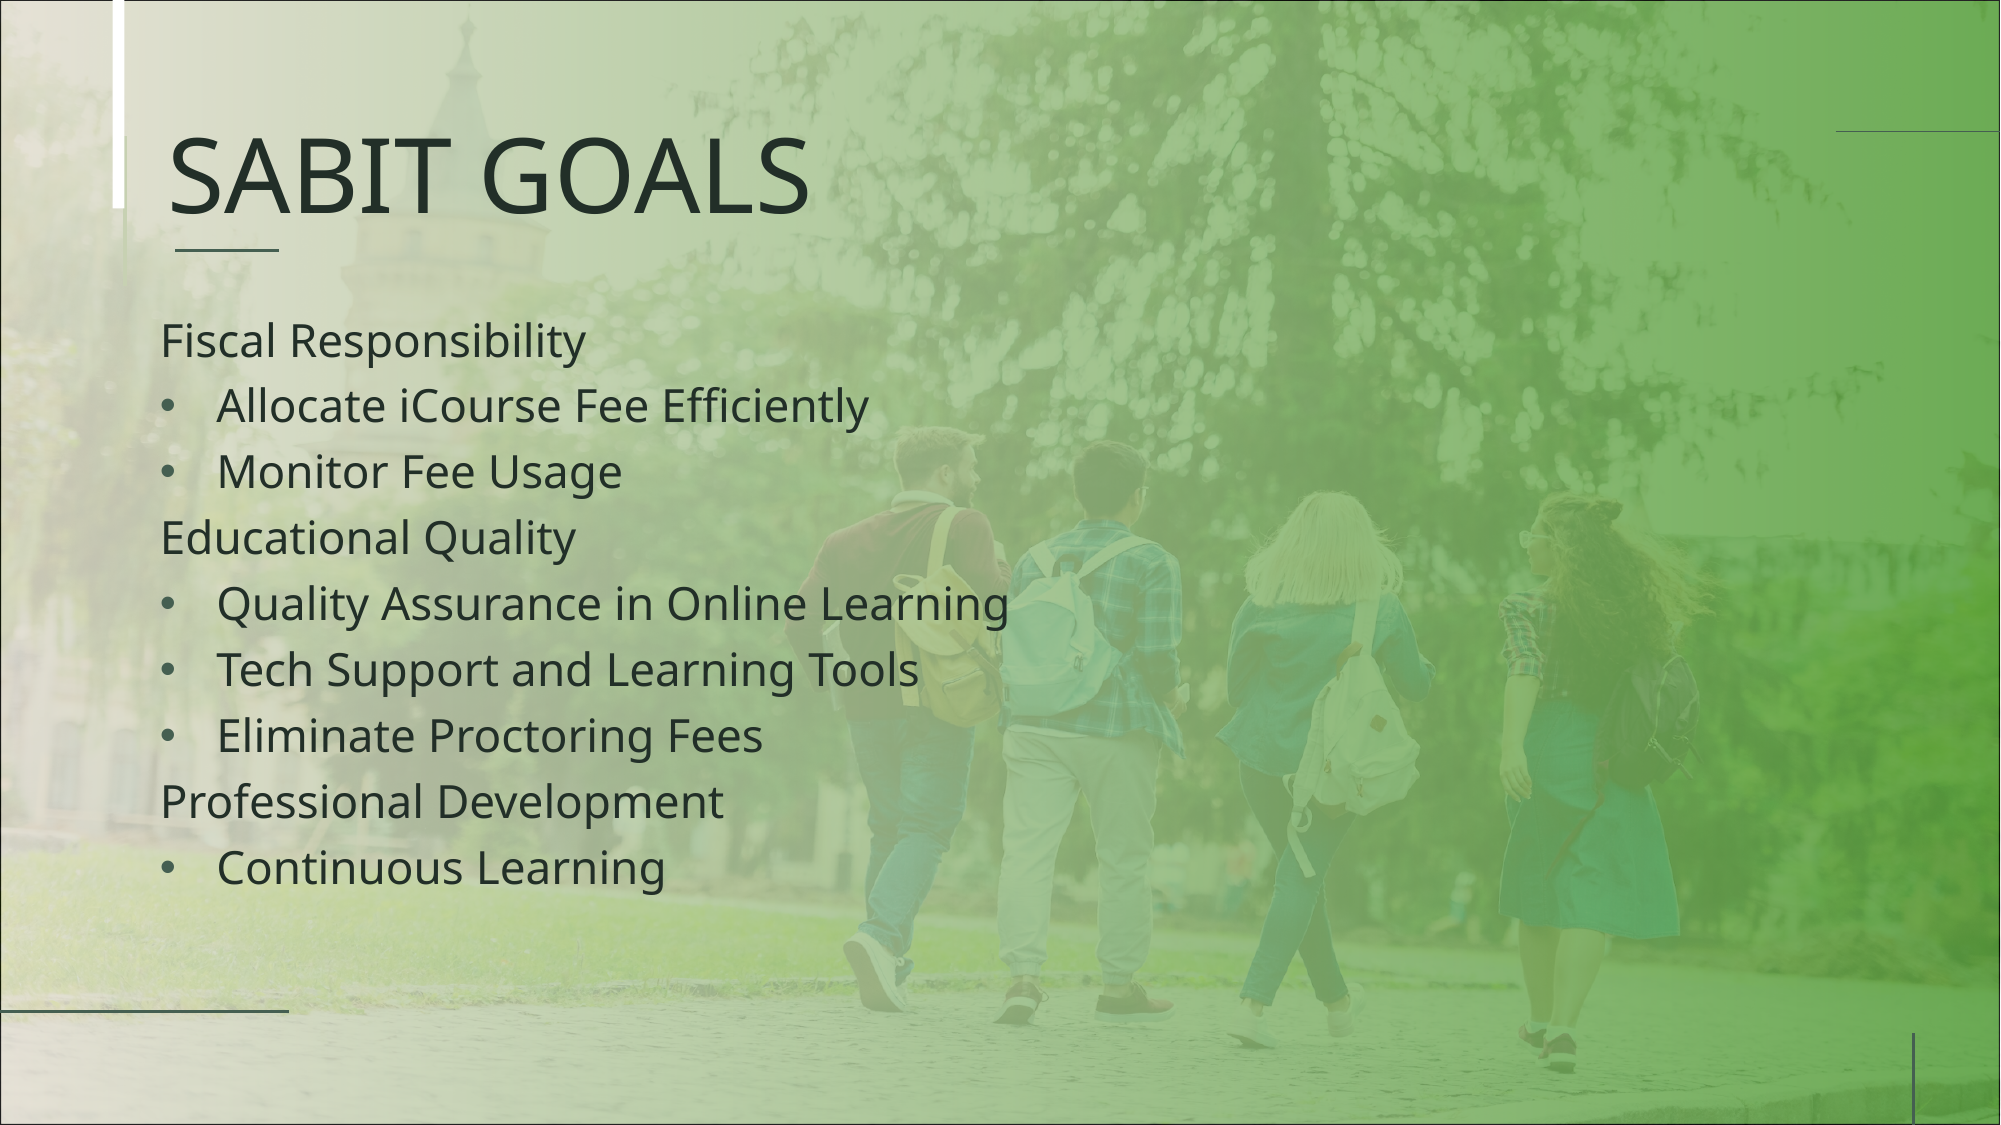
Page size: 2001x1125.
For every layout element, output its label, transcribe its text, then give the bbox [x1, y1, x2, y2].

title SABIT GOALS [152, 75, 1789, 292]
list Fiscal Responsibility Allocate iCourse Fee Efficiently Monitor Fee Usage Educational Quality Quality Assurance in Online Learning Tech Support and Learning Tools Eliminate Proctoring Fees Professional Development Continuous Learning [152, 292, 1789, 1018]
